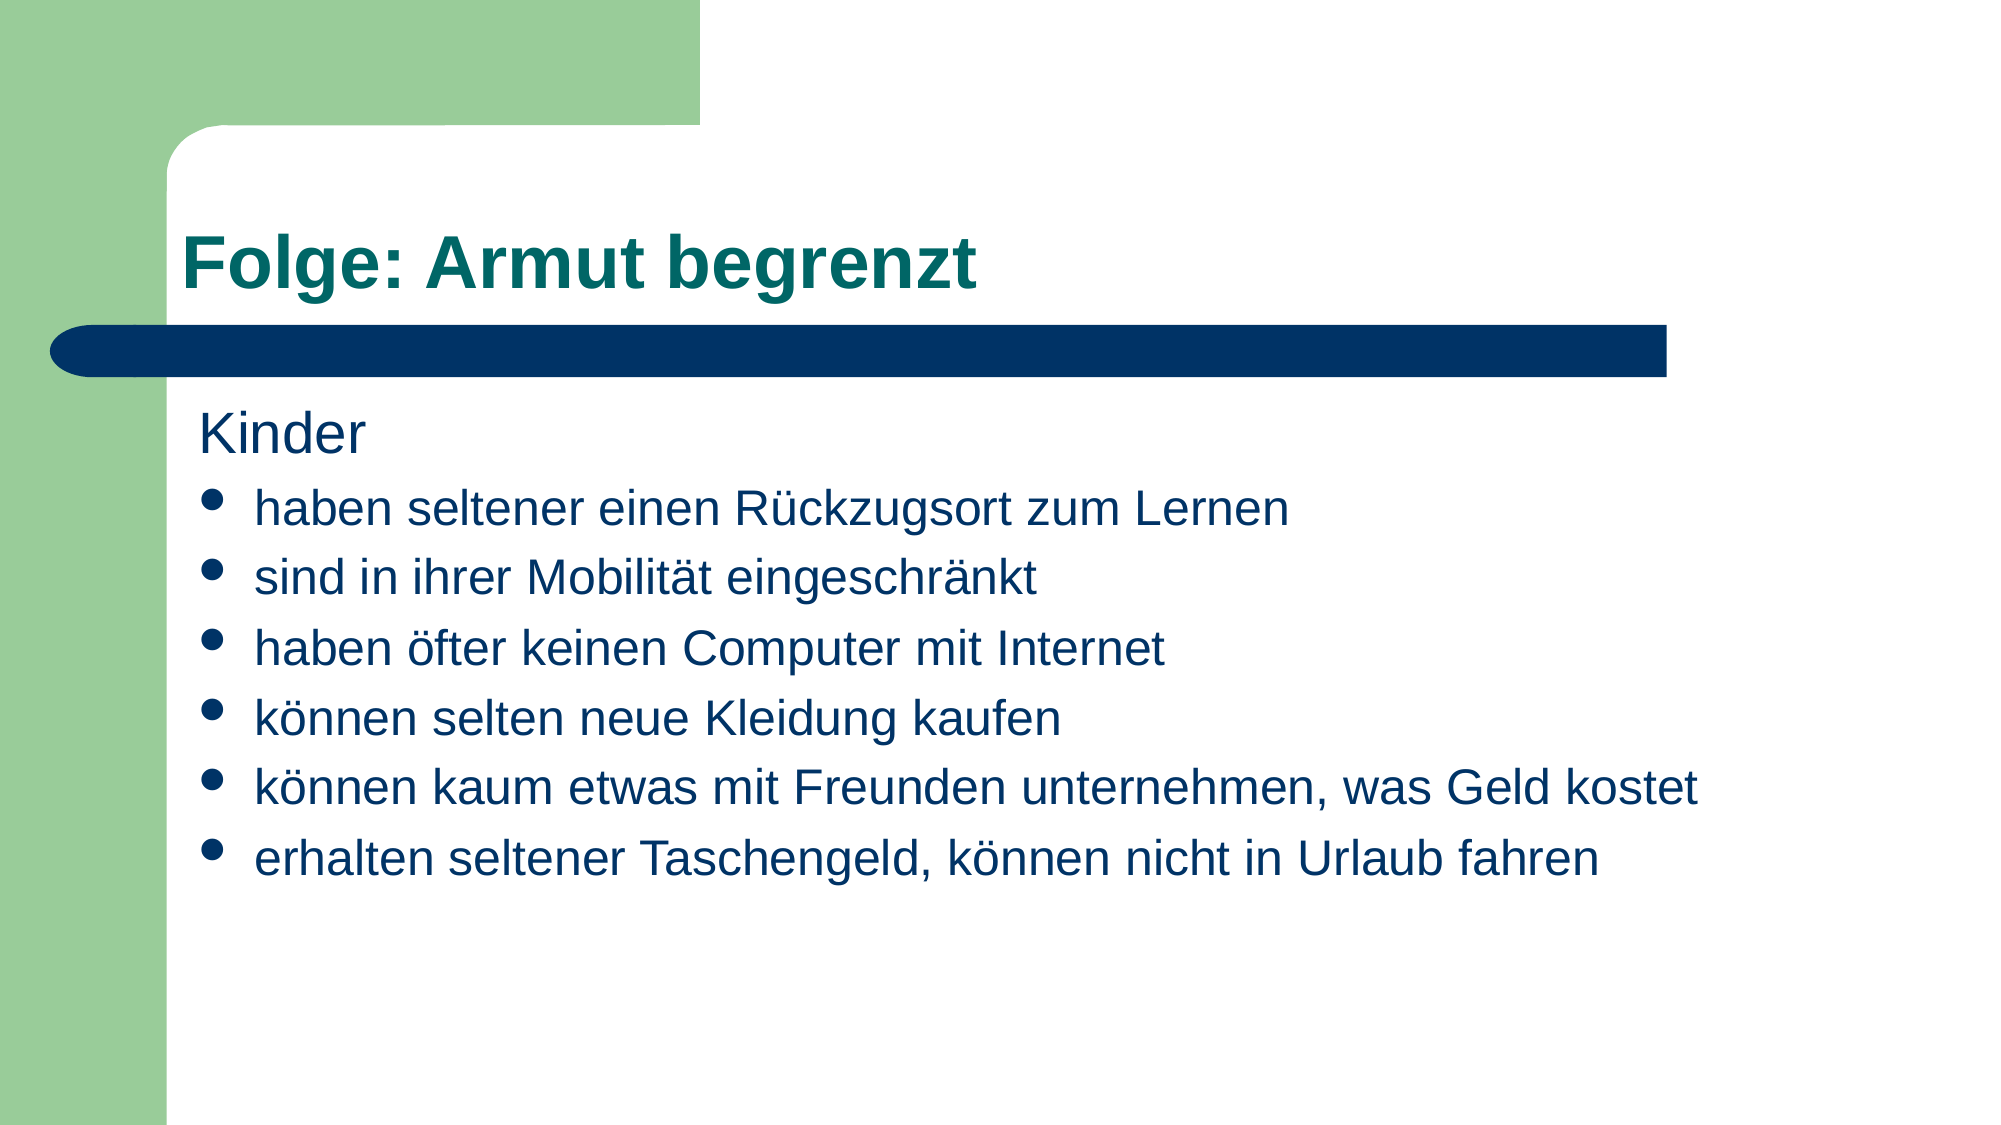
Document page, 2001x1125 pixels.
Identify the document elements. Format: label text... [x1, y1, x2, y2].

list Kinder haben seltener einen Rückzugsort zum Lernen sind in ihrer Mobilität eingeschränkt haben öfter keinen Computer mit Internet können selten neue Kleidung kaufen können kaum etwas mit Freunden unternehmen, was Geld kostet erhalten seltener Taschengeld, können nicht in Urlaub fahren [183, 387, 1866, 999]
title Folge: Armut begrenzt [166, 125, 1900, 313]
